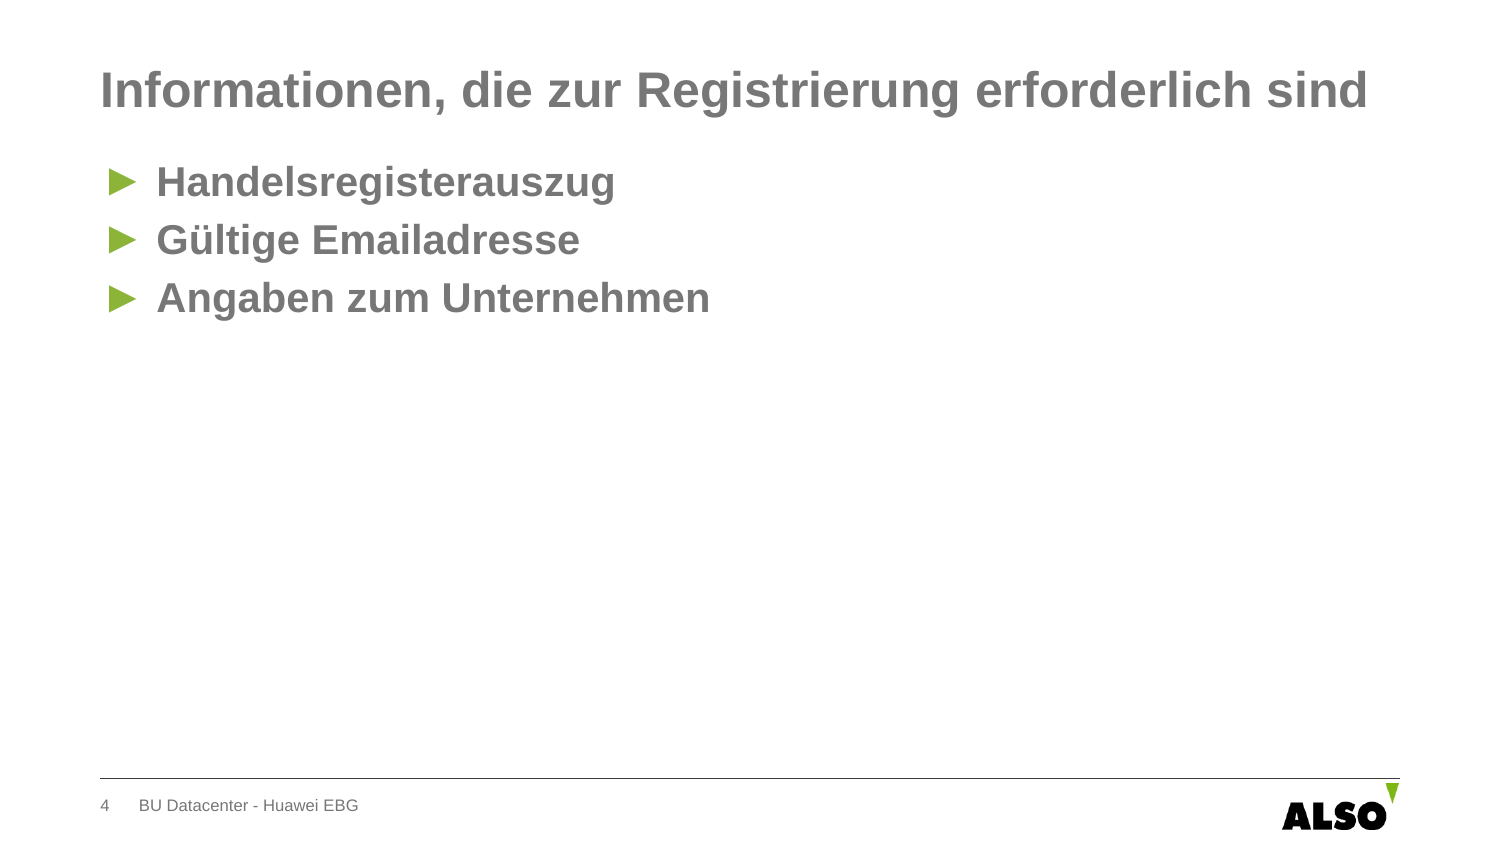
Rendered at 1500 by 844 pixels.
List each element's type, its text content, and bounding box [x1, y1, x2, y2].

footer BU Datacenter - Huawei EBG [138, 786, 748, 822]
title Informationen, die zur Registrierung erforderlich sind [100, 57, 1400, 154]
list Handelsregisterauszug Gültige Emailadresse Angaben zum Unternehmen [100, 154, 1400, 768]
slide_number 4 [100, 786, 136, 822]
picture [1282, 783, 1400, 830]
